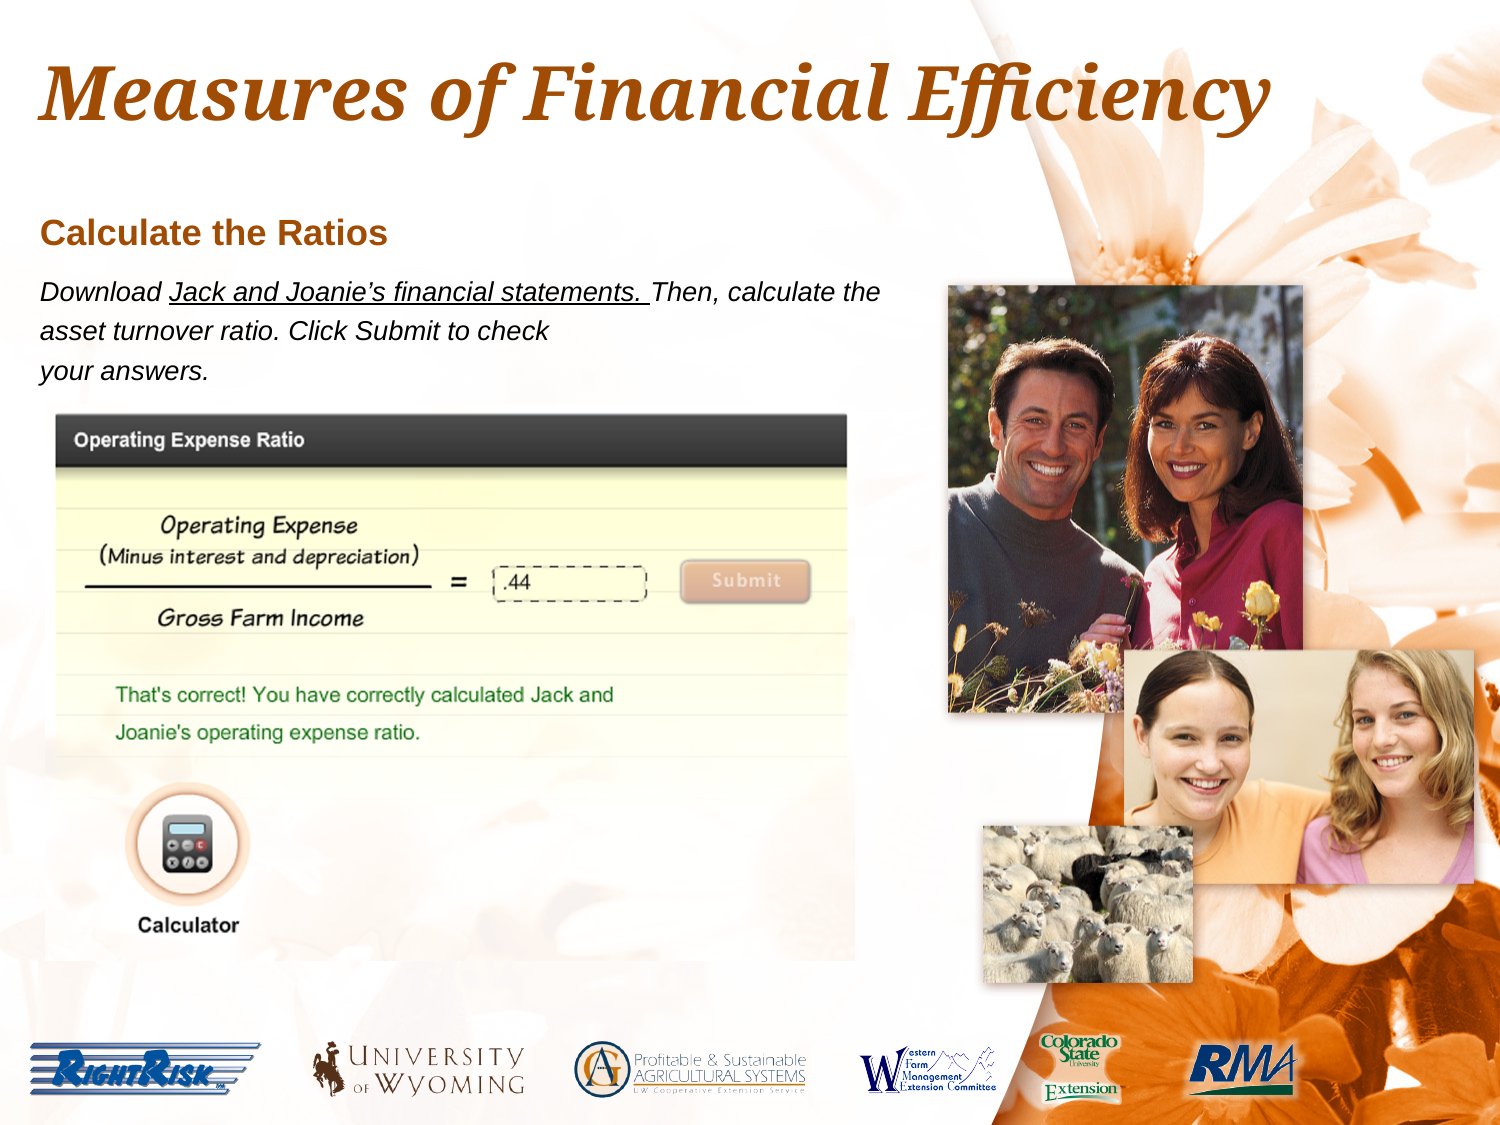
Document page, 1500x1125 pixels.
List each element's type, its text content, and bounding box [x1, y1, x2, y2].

title Measures of Financial Efficiency [24, 24, 1338, 155]
text_box Calculate the Ratios Download Jack and Joanie’s financial statements. Then, calculate the asset turnover ratio. Click Submit to check your answers. [24, 179, 900, 394]
picture [0, 0, 1500, 1125]
